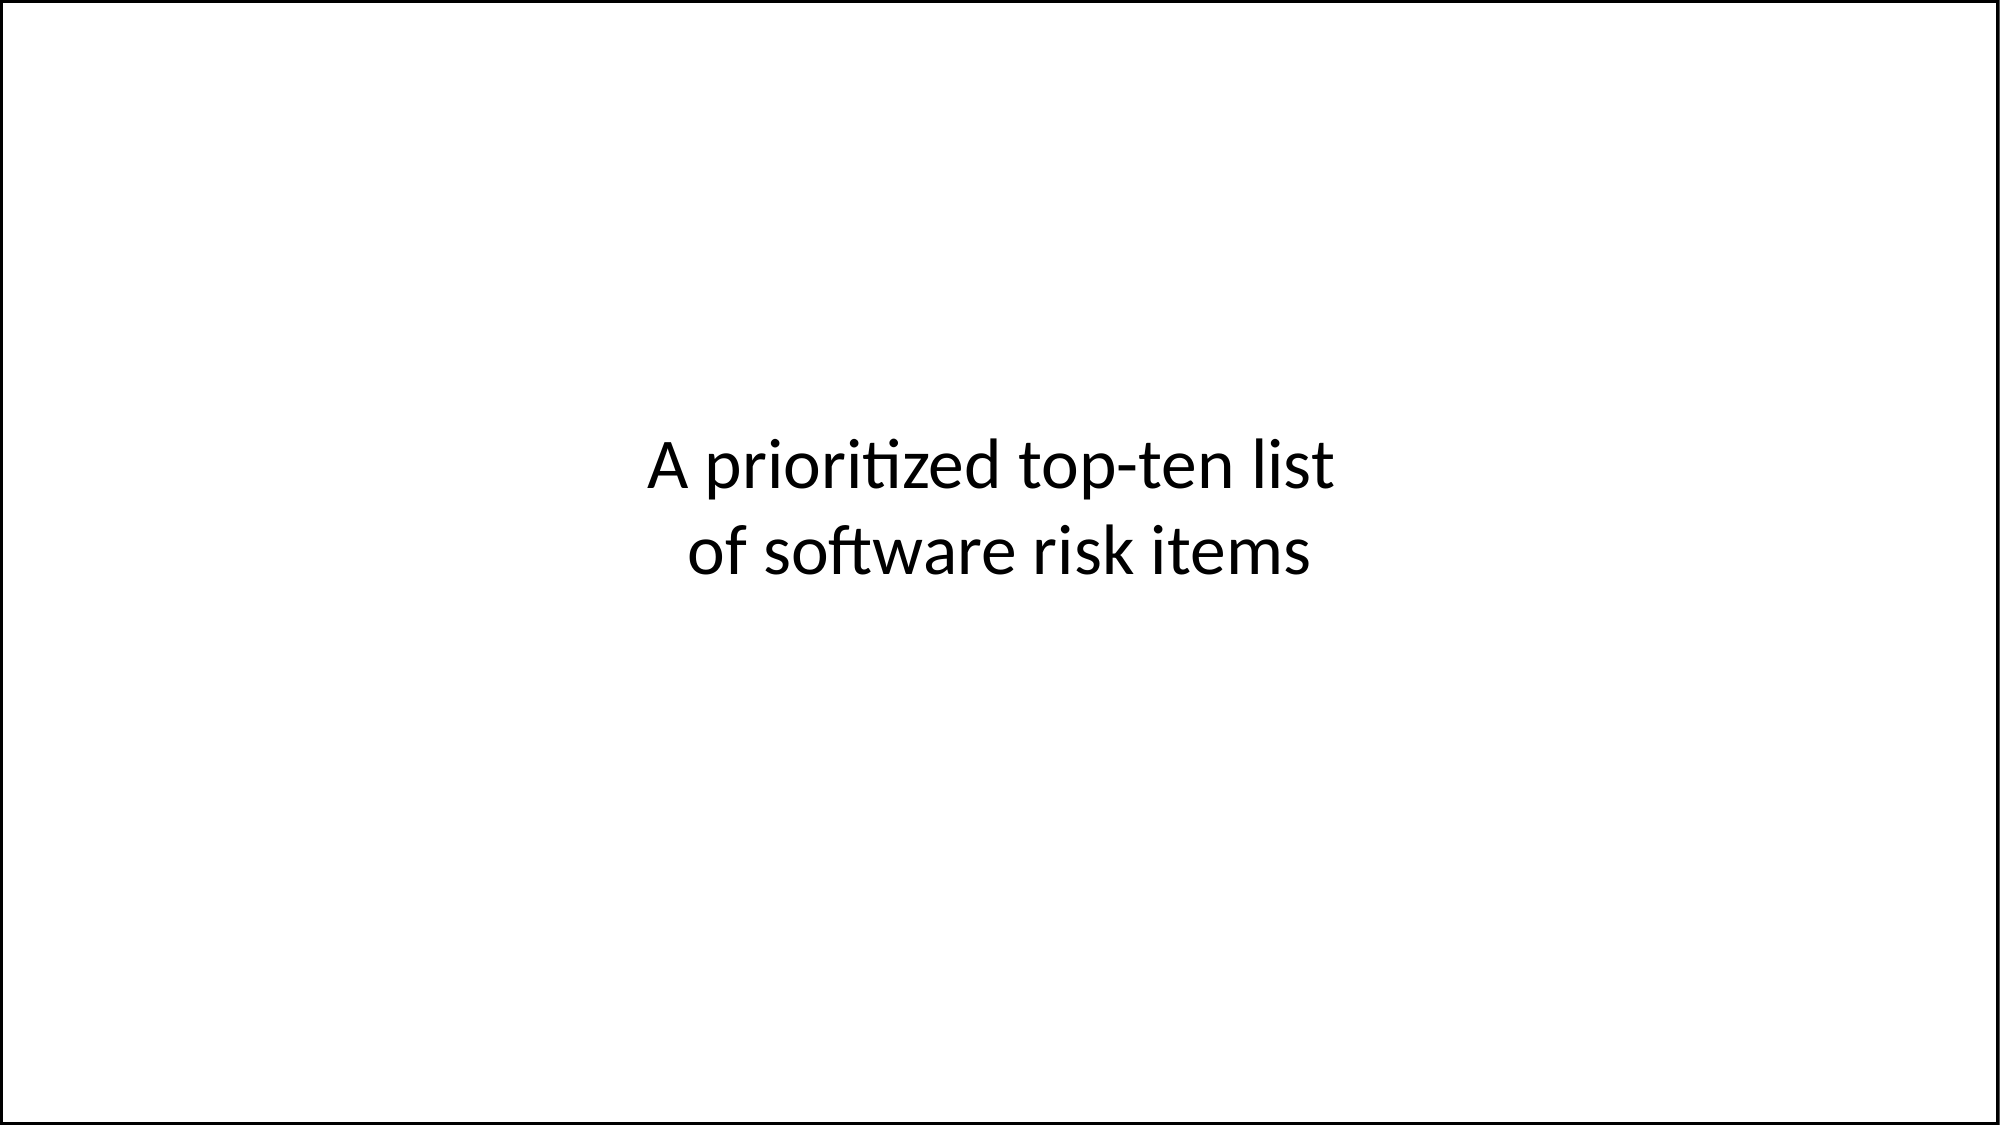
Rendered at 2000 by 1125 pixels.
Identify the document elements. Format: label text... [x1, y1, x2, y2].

title A prioritized top-ten list of software risk items [99, 408, 1900, 597]
